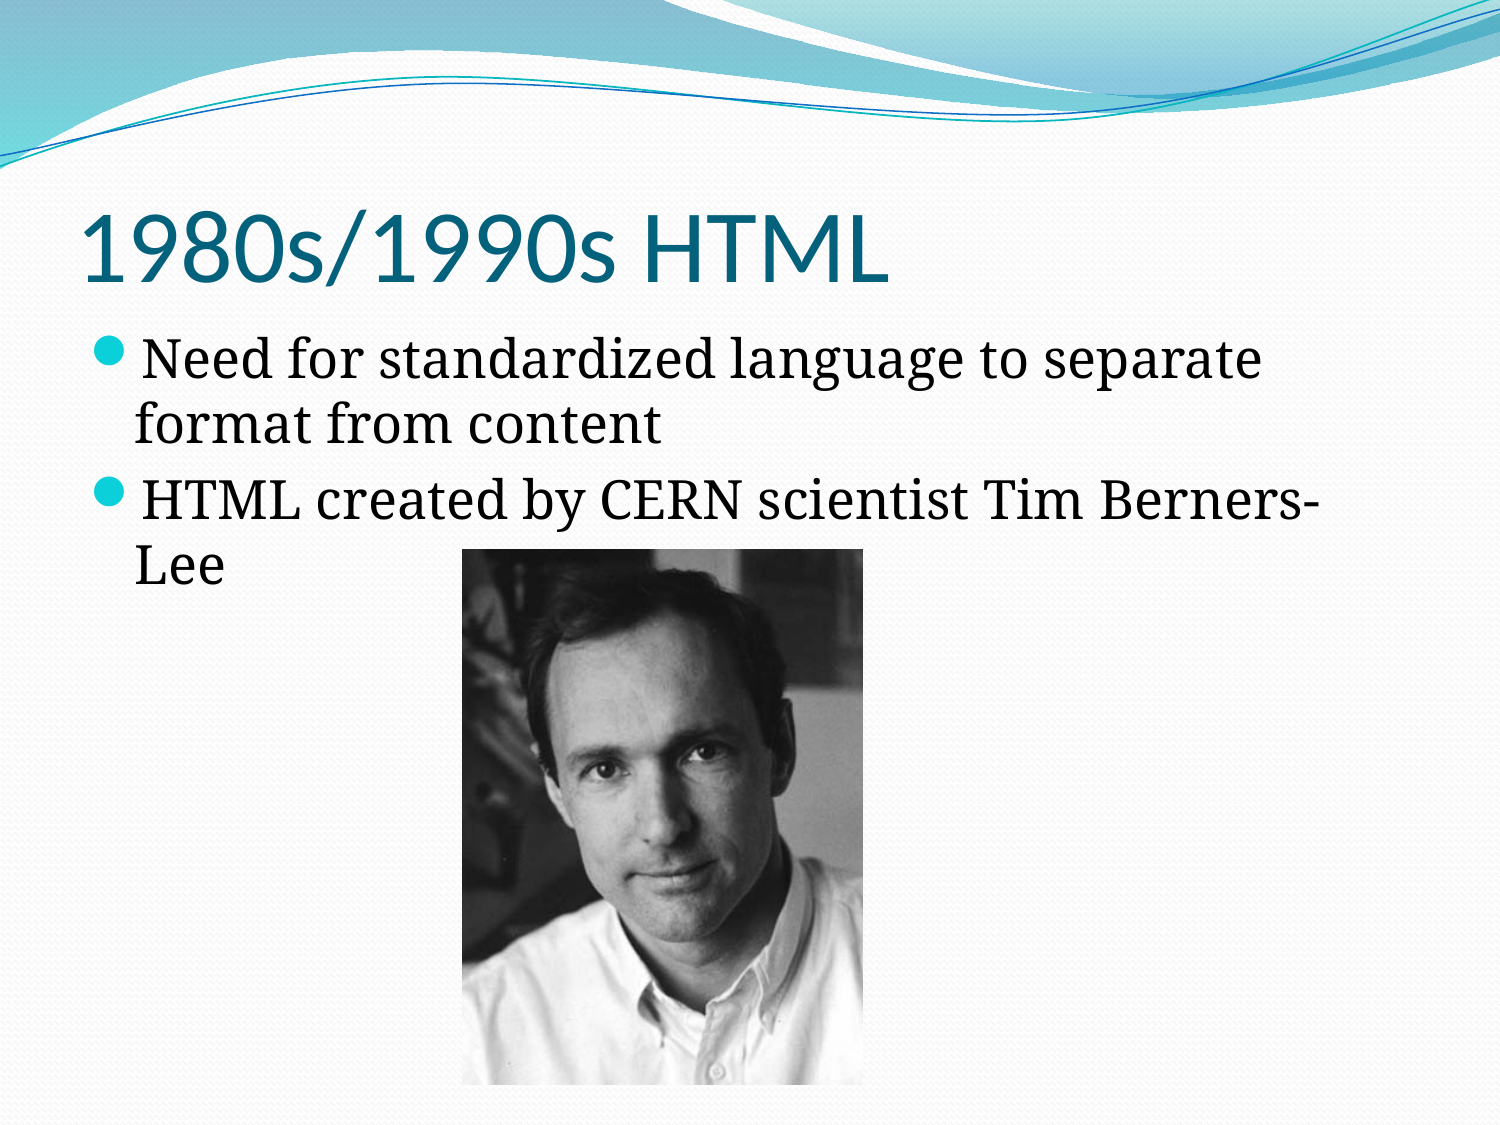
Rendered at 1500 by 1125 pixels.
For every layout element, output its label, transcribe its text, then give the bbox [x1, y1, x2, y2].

title 1980s/1990s HTML [75, 115, 1425, 303]
list Need for standardized language to separate format from content HTML created by CERN scientist Tim Berners-Lee [75, 317, 1425, 1038]
picture [462, 549, 863, 1086]
